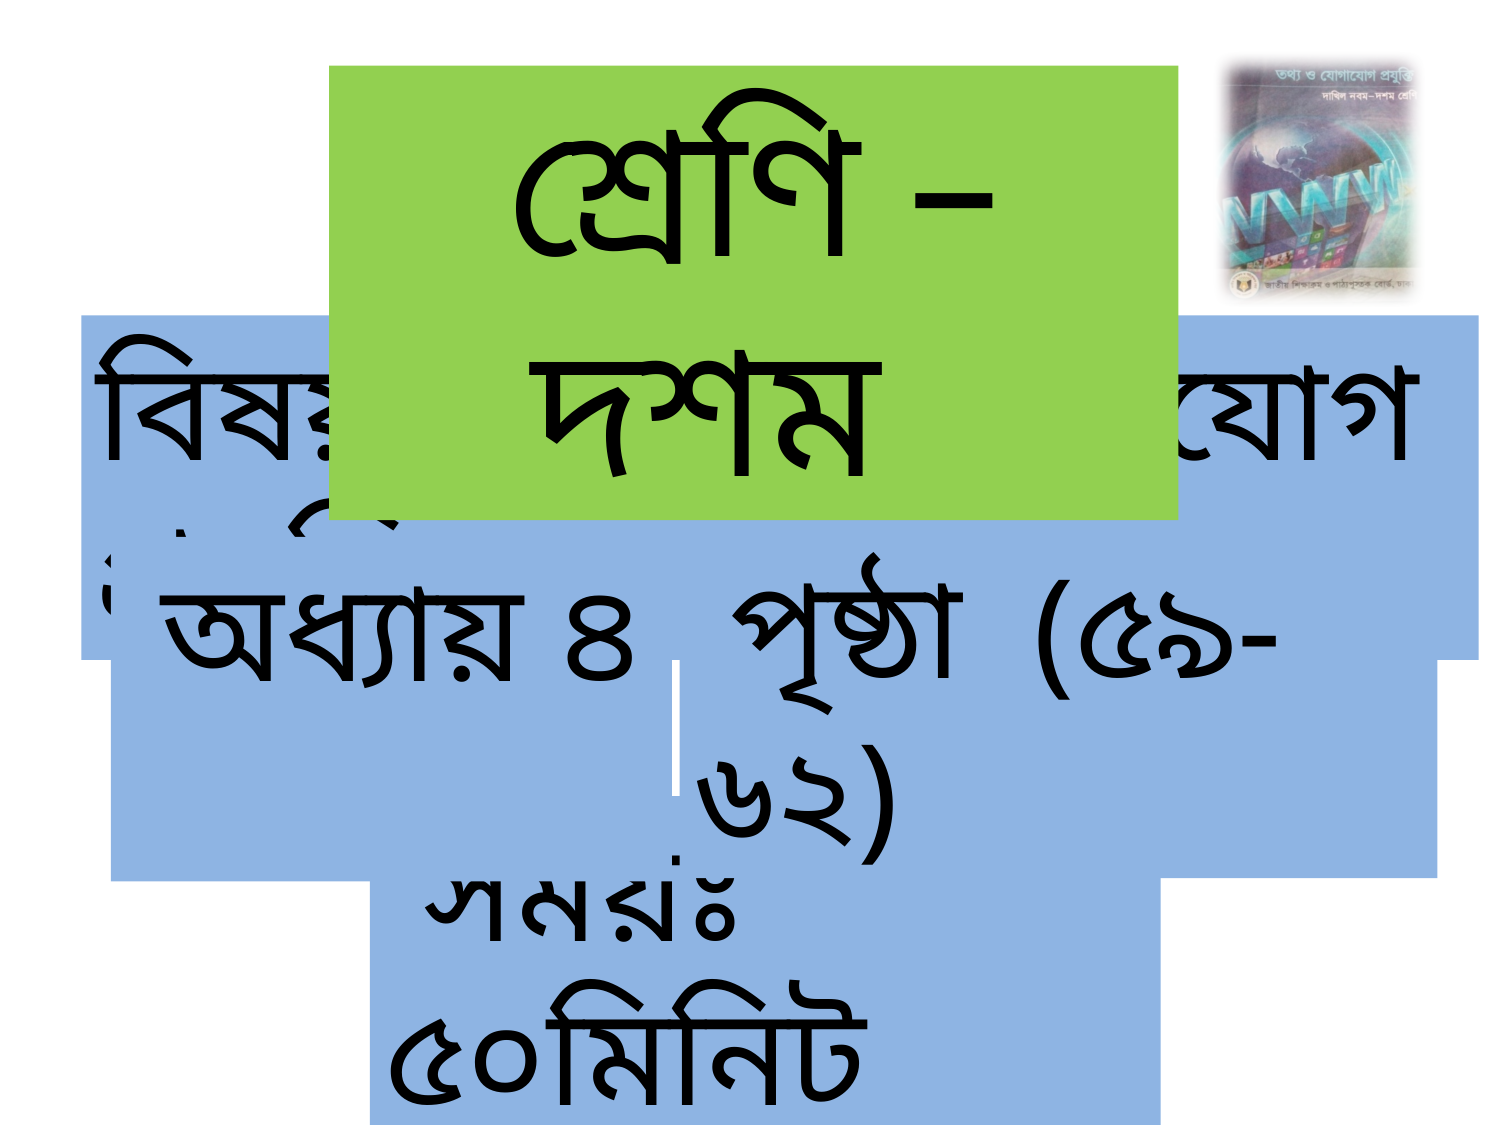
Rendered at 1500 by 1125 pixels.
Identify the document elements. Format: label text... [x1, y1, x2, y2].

text_box বিষয়- তথ্য ও যোগাযোগ প্রযুক্তি [81, 315, 1479, 660]
text_box অধ্যায় ৪ [110, 536, 672, 882]
text_box পৃষ্ঠা (৫৯-৬২) [679, 533, 1438, 879]
text_box সময়ঃ ৫০মিনিট [369, 796, 1161, 1125]
text_box শ্রেণি – দশম [329, 65, 1179, 521]
picture [1189, 71, 1448, 285]
